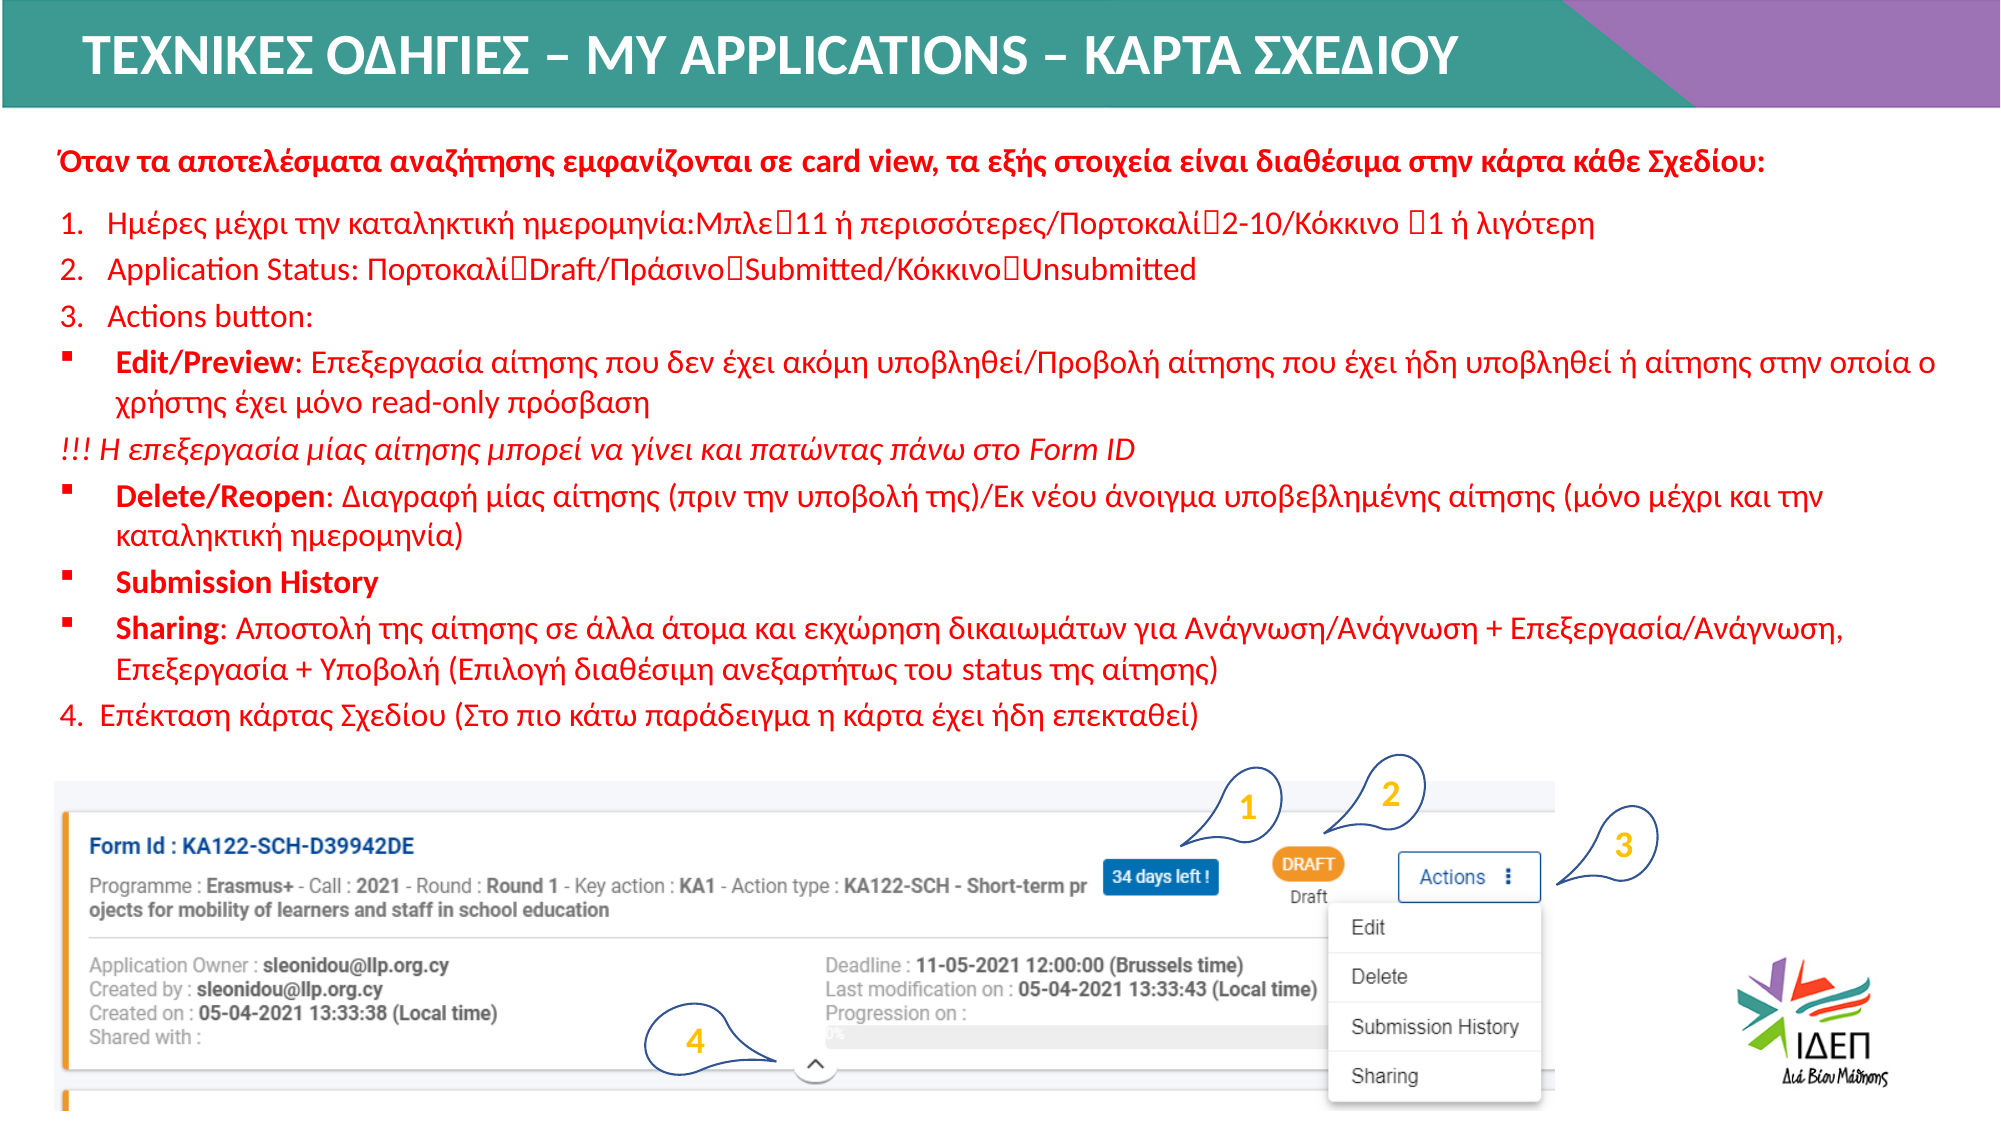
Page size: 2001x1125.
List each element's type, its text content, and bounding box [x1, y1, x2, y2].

text_box [54, 168, 1520, 472]
picture [0, 0, 2001, 1125]
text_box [1597, 804, 1657, 882]
text_box ΤΕΧΝΙΚΕΣ ΟΔΗΓΙΕΣ – MY APPLICATIONS – ΚΑΡΤΑ ΣΧΕΔΙΟΥ [0, 8, 1637, 94]
text_box Όταν τα αποτελέσματα αναζήτησης εμφανίζονται σε card view, τα εξής στοιχεία είναι διαθέσιμα στην κάρτα κάθε Σχεδίου: 1. Ημέρες μέχρι την καταληκτική ημερομηνία:Μπλε11 ή περισσότερες/Πορτοκαλί2-10/Κόκκινο 1 ή λιγότερη 2. Application Status: ΠορτοκαλίDraft/ΠράσινοSubmitted/ΚόκκινοUnsubmitted 3. Actions button: Edit/Preview: Επεξεργασία αίτησης που δεν έχει ακόμη υποβληθεί/Προβολή αίτησης που έχει ήδη υποβληθεί ή αίτησης στην οποία ο χρήστης έχει μόνο read-only πρόσβαση !!! Η επεξεργασία μίας αίτησης μπορεί να γίνει και πατώντας πάνω στο Form ID Delete/Reopen: Διαγραφή μίας αίτησης (πριν την υποβολή της)/Εκ νέου άνοιγμα υποβεβλημένης αίτησης (μόνο μέχρι και την καταληκτική ημερομηνία) Submission History Sharing: Αποστολή της αίτησης σε άλλα άτομα και εκχώρηση δικαιωμάτων για Ανάγνωση/Ανάγνωση + Επεξεργασία/Ανάγνωση, Επεξεργασία + Υποβολή (Επιλογή διαθέσιμη ανεξαρτήτως του status της αίτησης) 4. Επέκταση κάρτας Σχεδίου (Στο πιο κάτω παράδειγμα η κάρτα έχει ήδη επεκταθεί) [44, 132, 2000, 741]
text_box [1221, 766, 1281, 844]
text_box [1364, 753, 1424, 831]
text_box [30, 167, 1783, 413]
